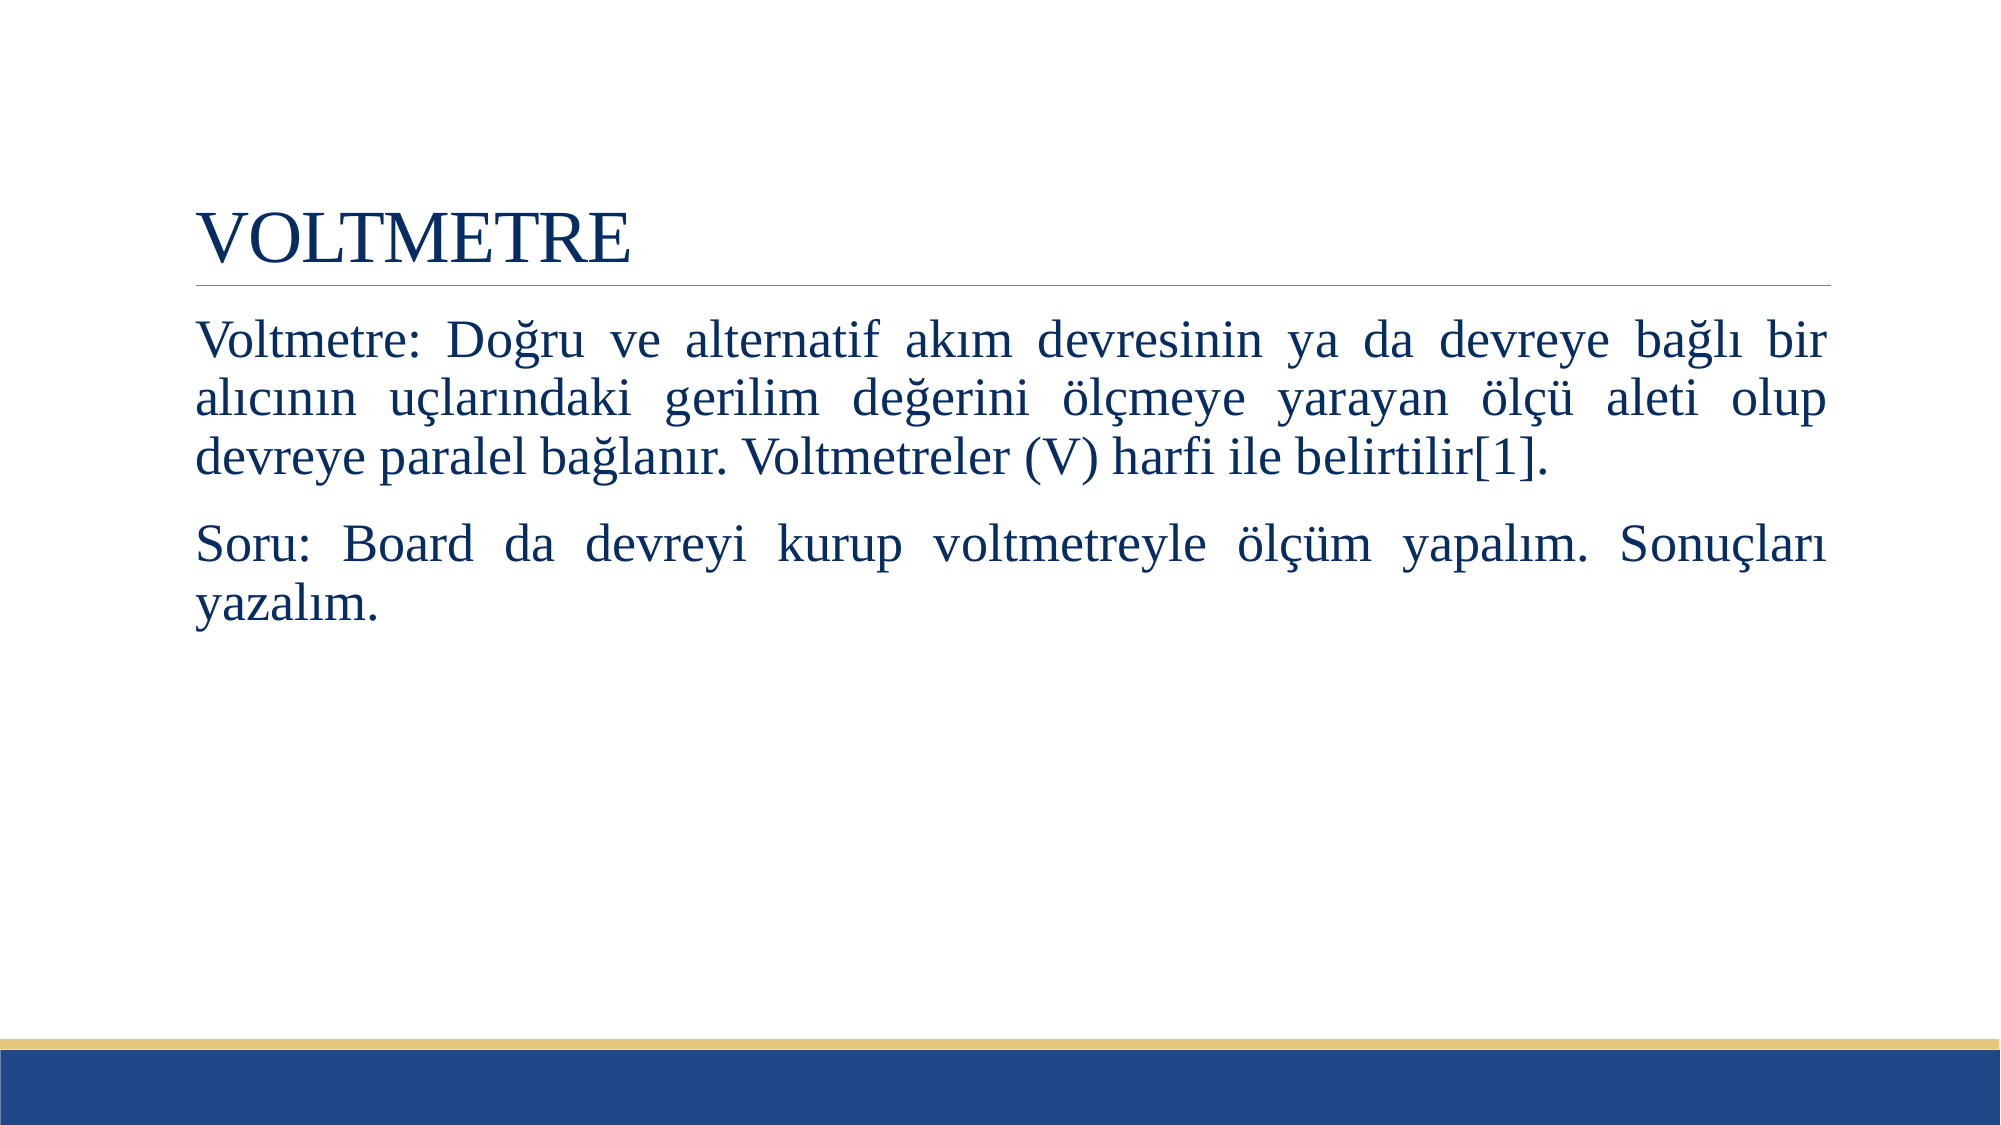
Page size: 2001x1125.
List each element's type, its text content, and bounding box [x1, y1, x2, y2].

list Voltmetre: Doğru ve alternatif akım devresinin ya da devreye bağlı bir alıcının uçlarındaki gerilim değerini ölçmeye yarayan ölçü aleti olup devreye paralel bağlanır. Voltmetreler (V) harfi ile belirtilir[1]. Soru: Board da devreyi kurup voltmetreyle ölçüm yapalım. Sonuçları yazalım. [180, 302, 1830, 963]
title VOLTMETRE [180, 47, 1830, 285]
